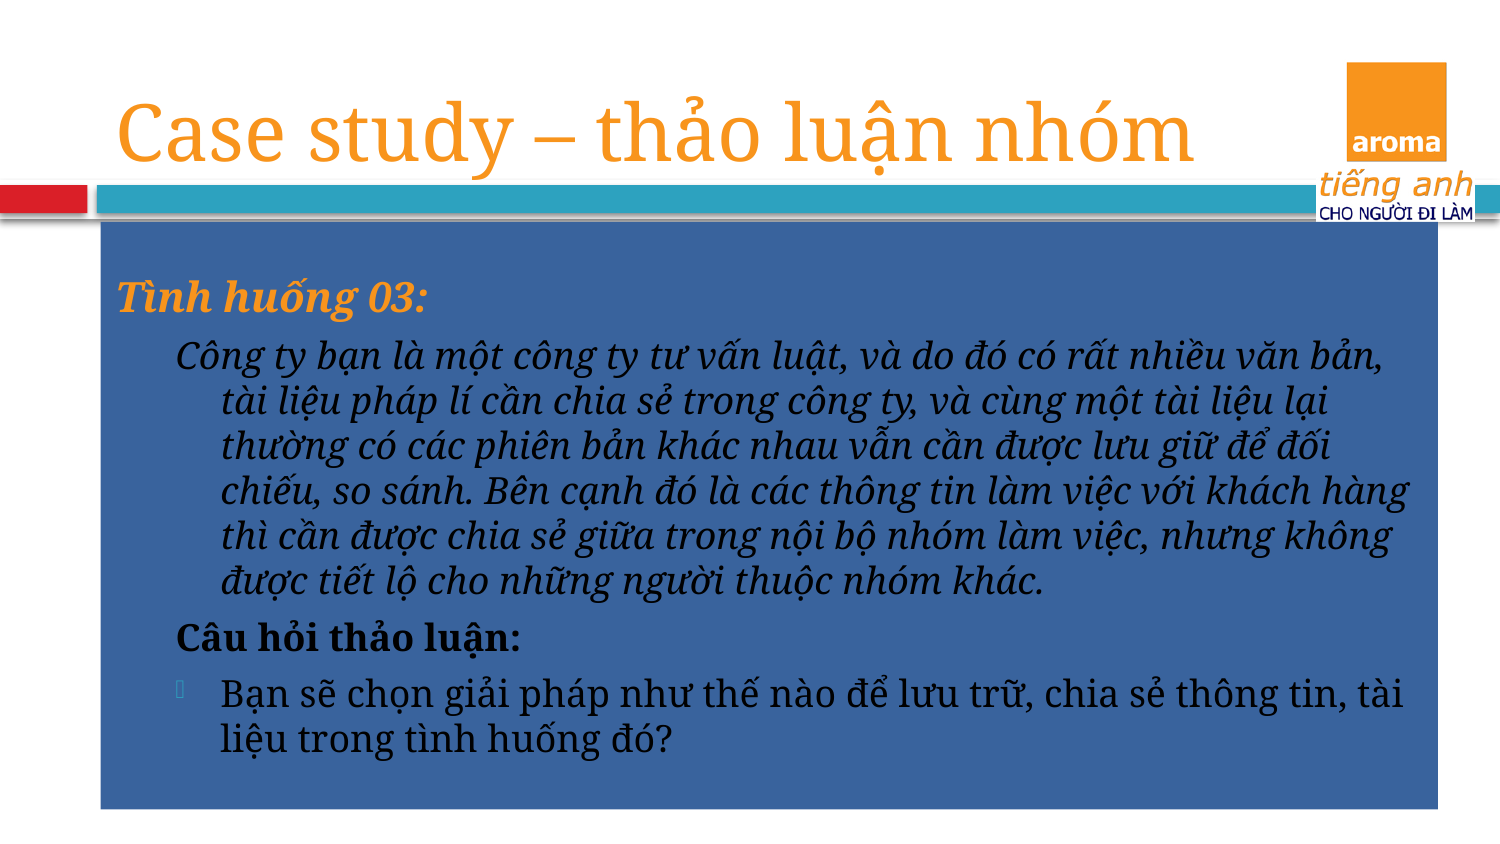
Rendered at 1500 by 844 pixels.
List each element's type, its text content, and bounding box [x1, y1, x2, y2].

list Tình huống 03: Công ty bạn là một công ty tư vấn luật, và do đó có rất nhiều văn bản, tài liệu pháp lí cần chia sẻ trong công ty, và cùng một tài liệu lại thường có các phiên bản khác nhau vẫn cần được lưu giữ để đối chiếu, so sánh. Bên cạnh đó là các thông tin làm việc với khách hàng thì cần được chia sẻ giữa trong nội bộ nhóm làm việc, nhưng không được tiết lộ cho những người thuộc nhóm khác. Câu hỏi thảo luận: Bạn sẽ chọn giải pháp như thế nào để lưu trữ, chia sẻ thông tin, tài liệu trong tình huống đó? [100, 221, 1438, 810]
title Case study – thảo luận nhóm [100, 19, 1438, 185]
picture [1316, 59, 1475, 222]
